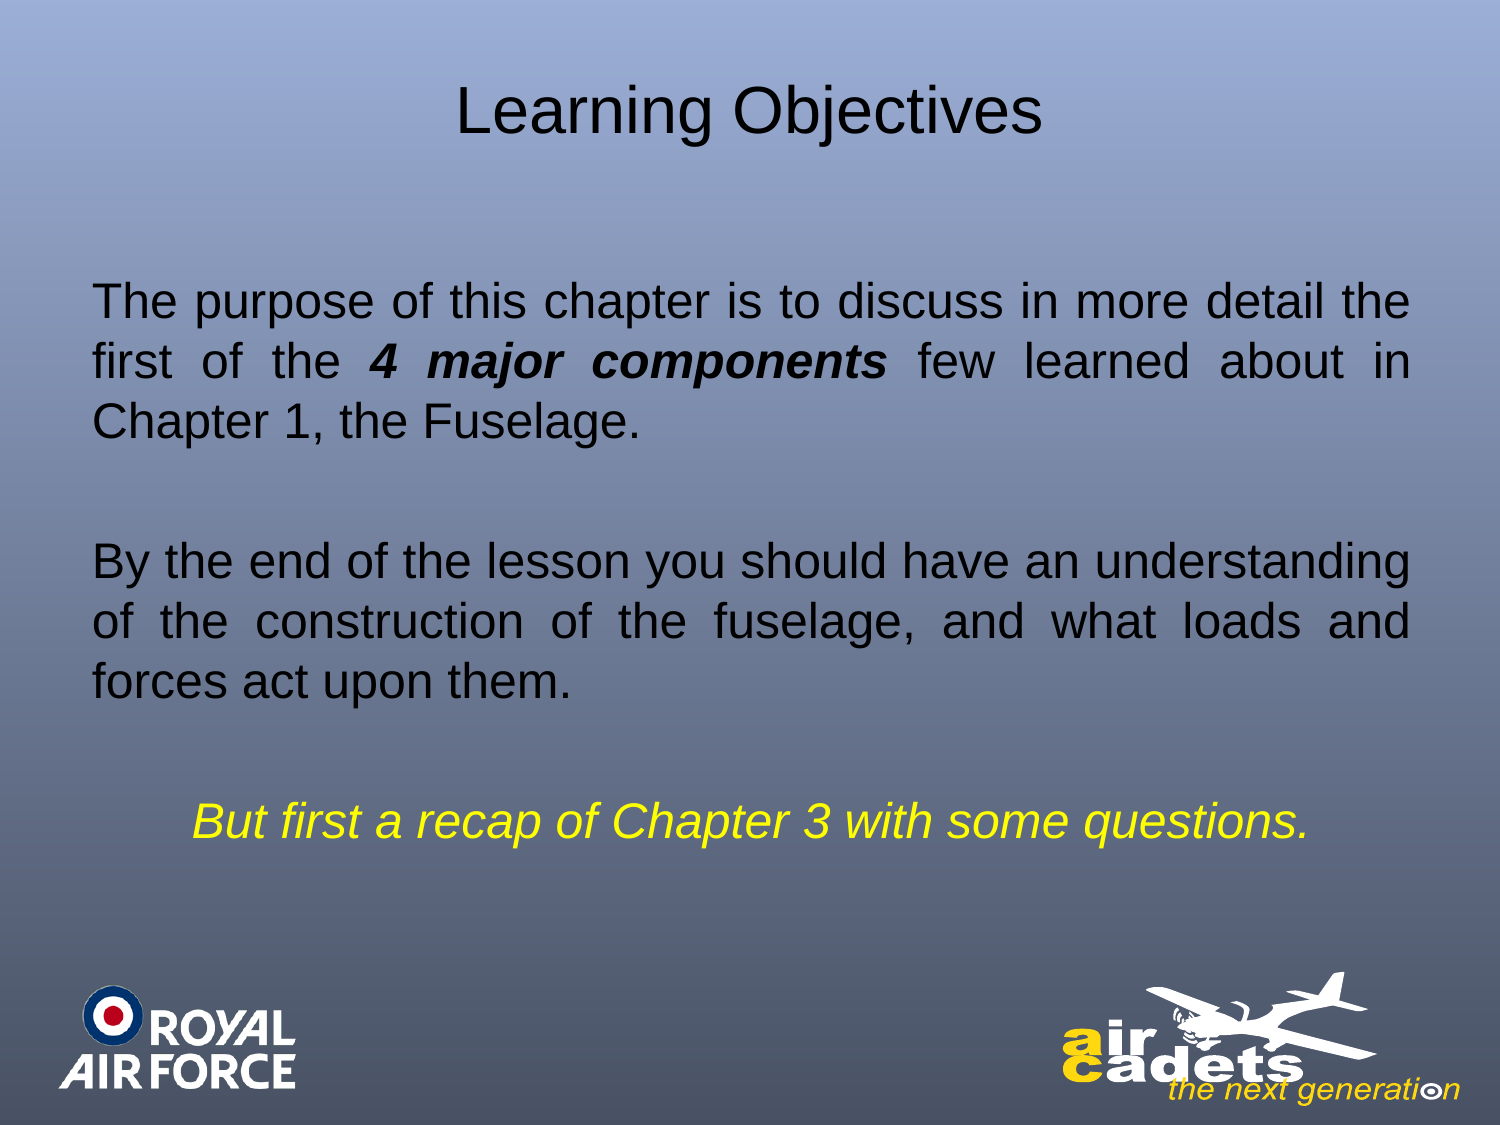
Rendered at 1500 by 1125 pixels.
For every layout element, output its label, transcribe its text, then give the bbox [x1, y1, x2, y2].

list The purpose of this chapter is to discuss in more detail the first of the 4 major components few learned about in Chapter 1, the Fuselage. By the end of the lesson you should have an understanding of the construction of the fuselage, and what loads and forces act upon them. But first a recap of Chapter 3 with some questions. [76, 260, 1428, 1004]
picture [58, 982, 296, 1089]
title Learning Objectives [74, 13, 1426, 201]
